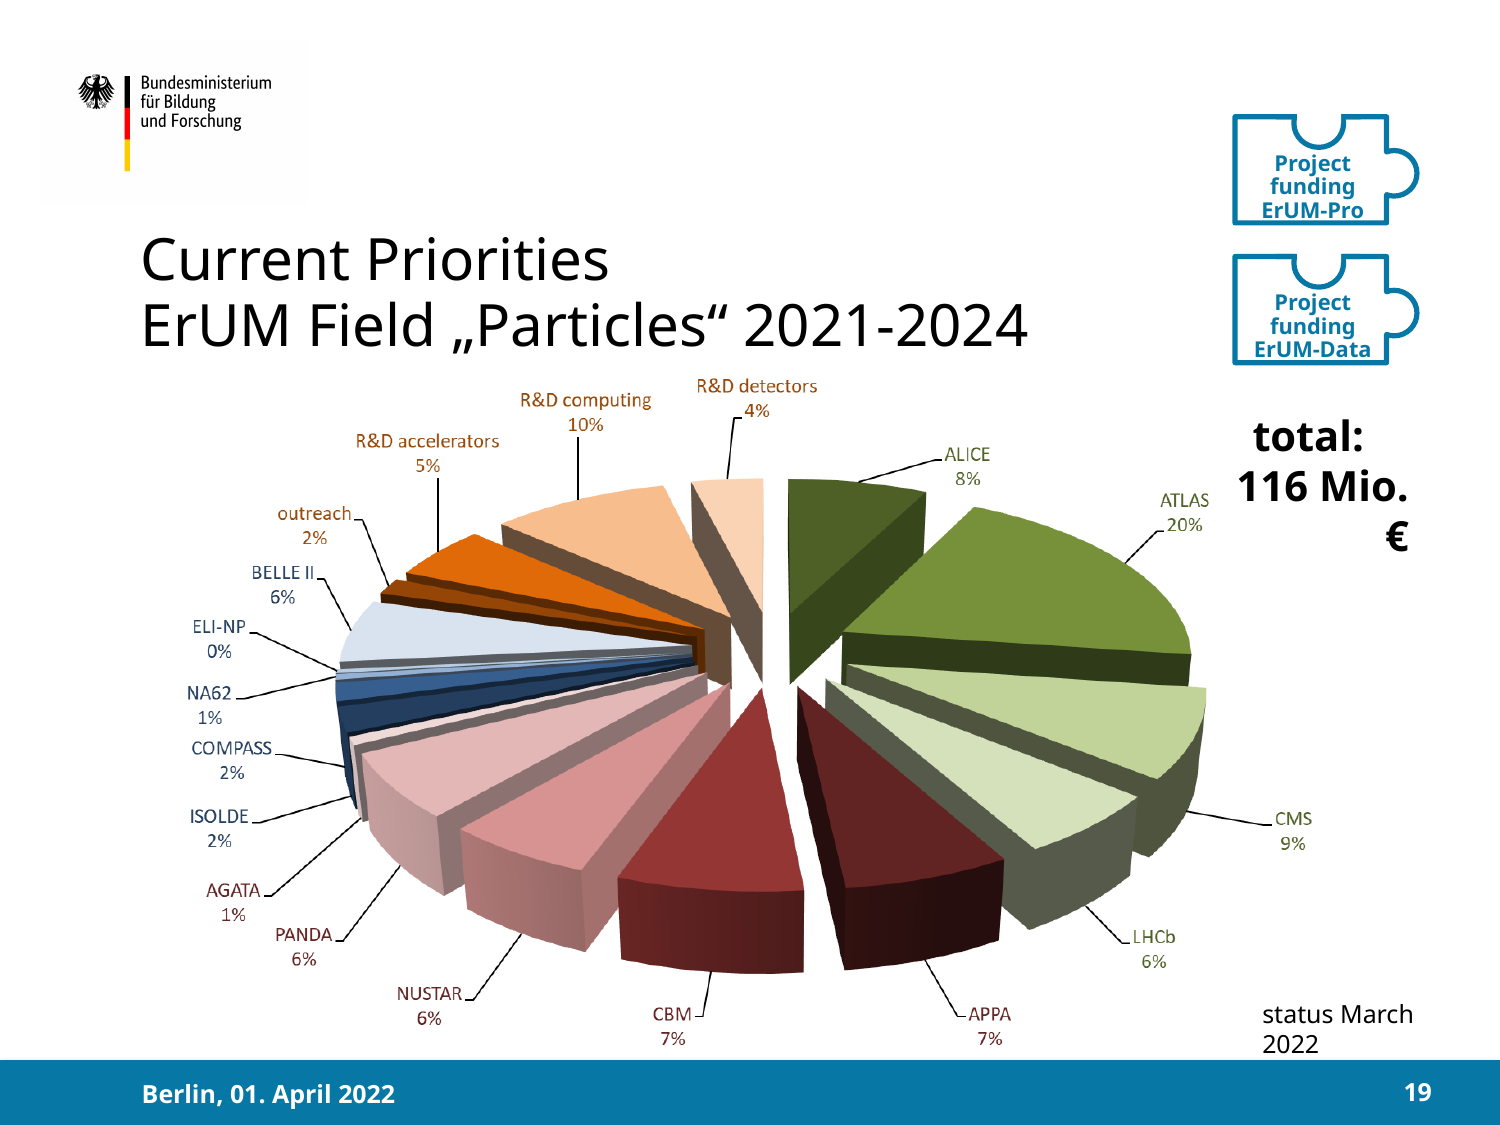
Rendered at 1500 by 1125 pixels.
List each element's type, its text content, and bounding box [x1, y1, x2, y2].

text_box total: 116 Mio. € [1332, 401, 1424, 567]
picture [41, 41, 308, 206]
picture [181, 319, 1327, 1053]
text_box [1234, 249, 1418, 372]
title Current Priorities ErUM Field „Particles“ 2021-2024 [140, 225, 1432, 360]
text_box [1234, 109, 1418, 232]
text_box status March 2022 [1247, 991, 1479, 1067]
